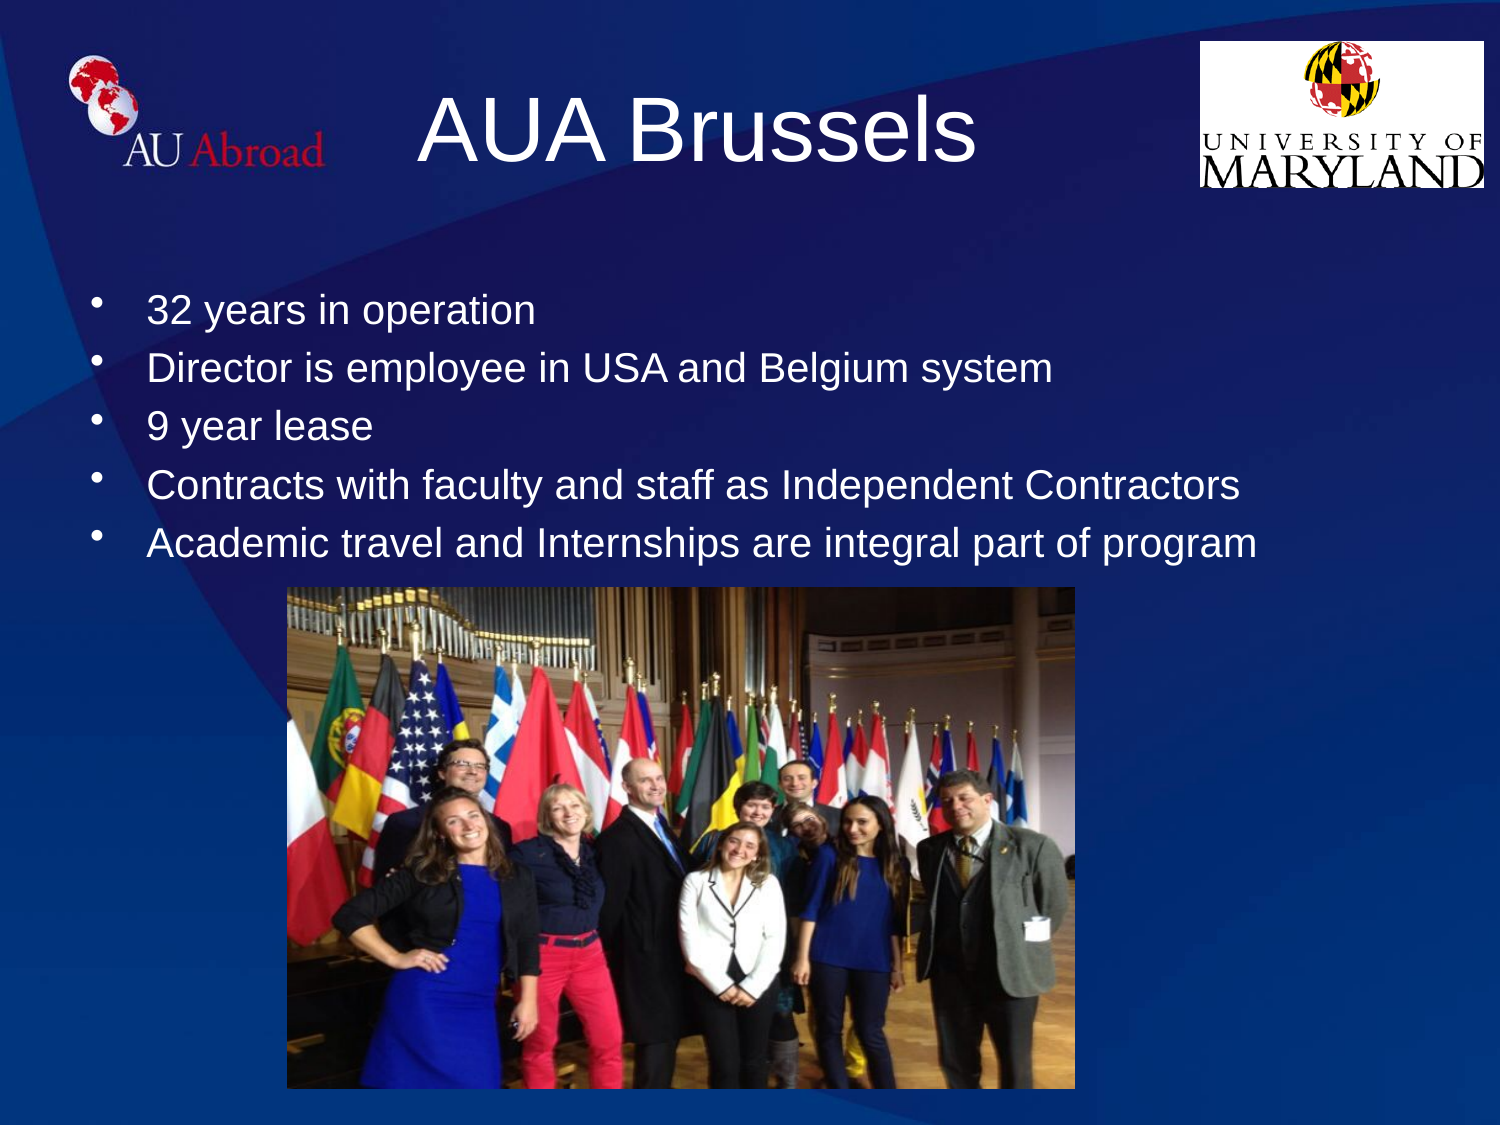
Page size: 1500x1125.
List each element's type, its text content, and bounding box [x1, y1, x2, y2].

list 32 years in operation Director is employee in USA and Belgium system 9 year lease Contracts with faculty and staff as Independent Contractors Academic travel and Internships are integral part of program [74, 274, 1426, 663]
title AUA Brussels [74, 37, 1426, 213]
picture [0, 0, 1500, 1125]
